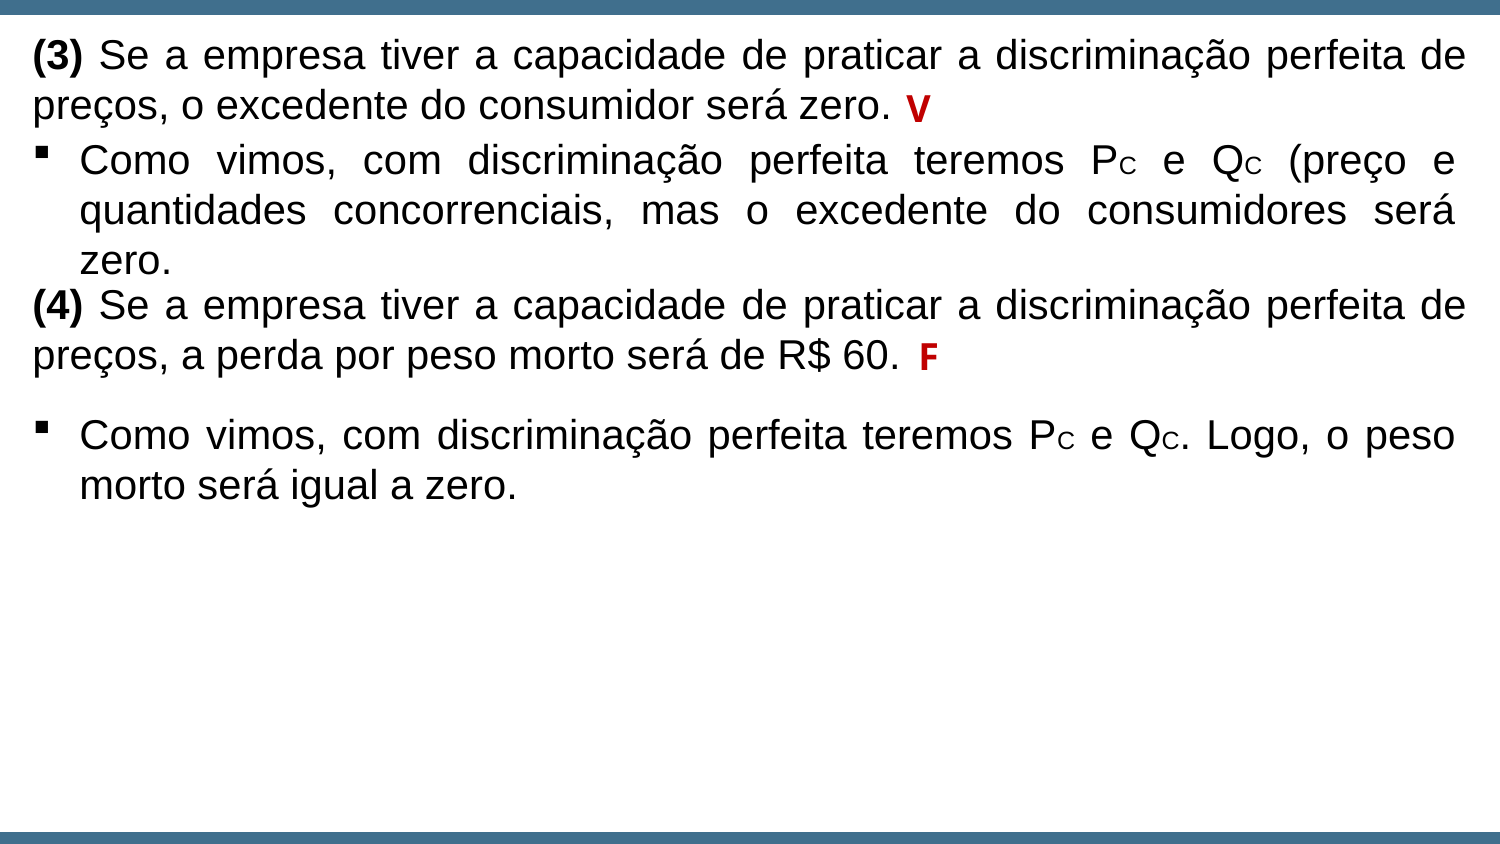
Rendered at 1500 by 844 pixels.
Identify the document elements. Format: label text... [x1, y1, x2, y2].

text_box V [891, 77, 951, 138]
text_box (3) Se a empresa tiver a capacidade de praticar a discriminação perfeita de preços, o excedente do consumidor será zero. (4) Se a empresa tiver a capacidade de praticar a discriminação perfeita de preços, a perda por peso morto será de R$ 60. [17, 20, 1483, 386]
text_box F [903, 325, 963, 386]
text_box Como vimos, com discriminação perfeita teremos PC e QC (preço e quantidades concorrenciais, mas o excedente do consumidores será zero. [17, 125, 1471, 291]
text_box Como vimos, com discriminação perfeita teremos PC e QC. Logo, o peso morto será igual a zero. [17, 400, 1471, 515]
